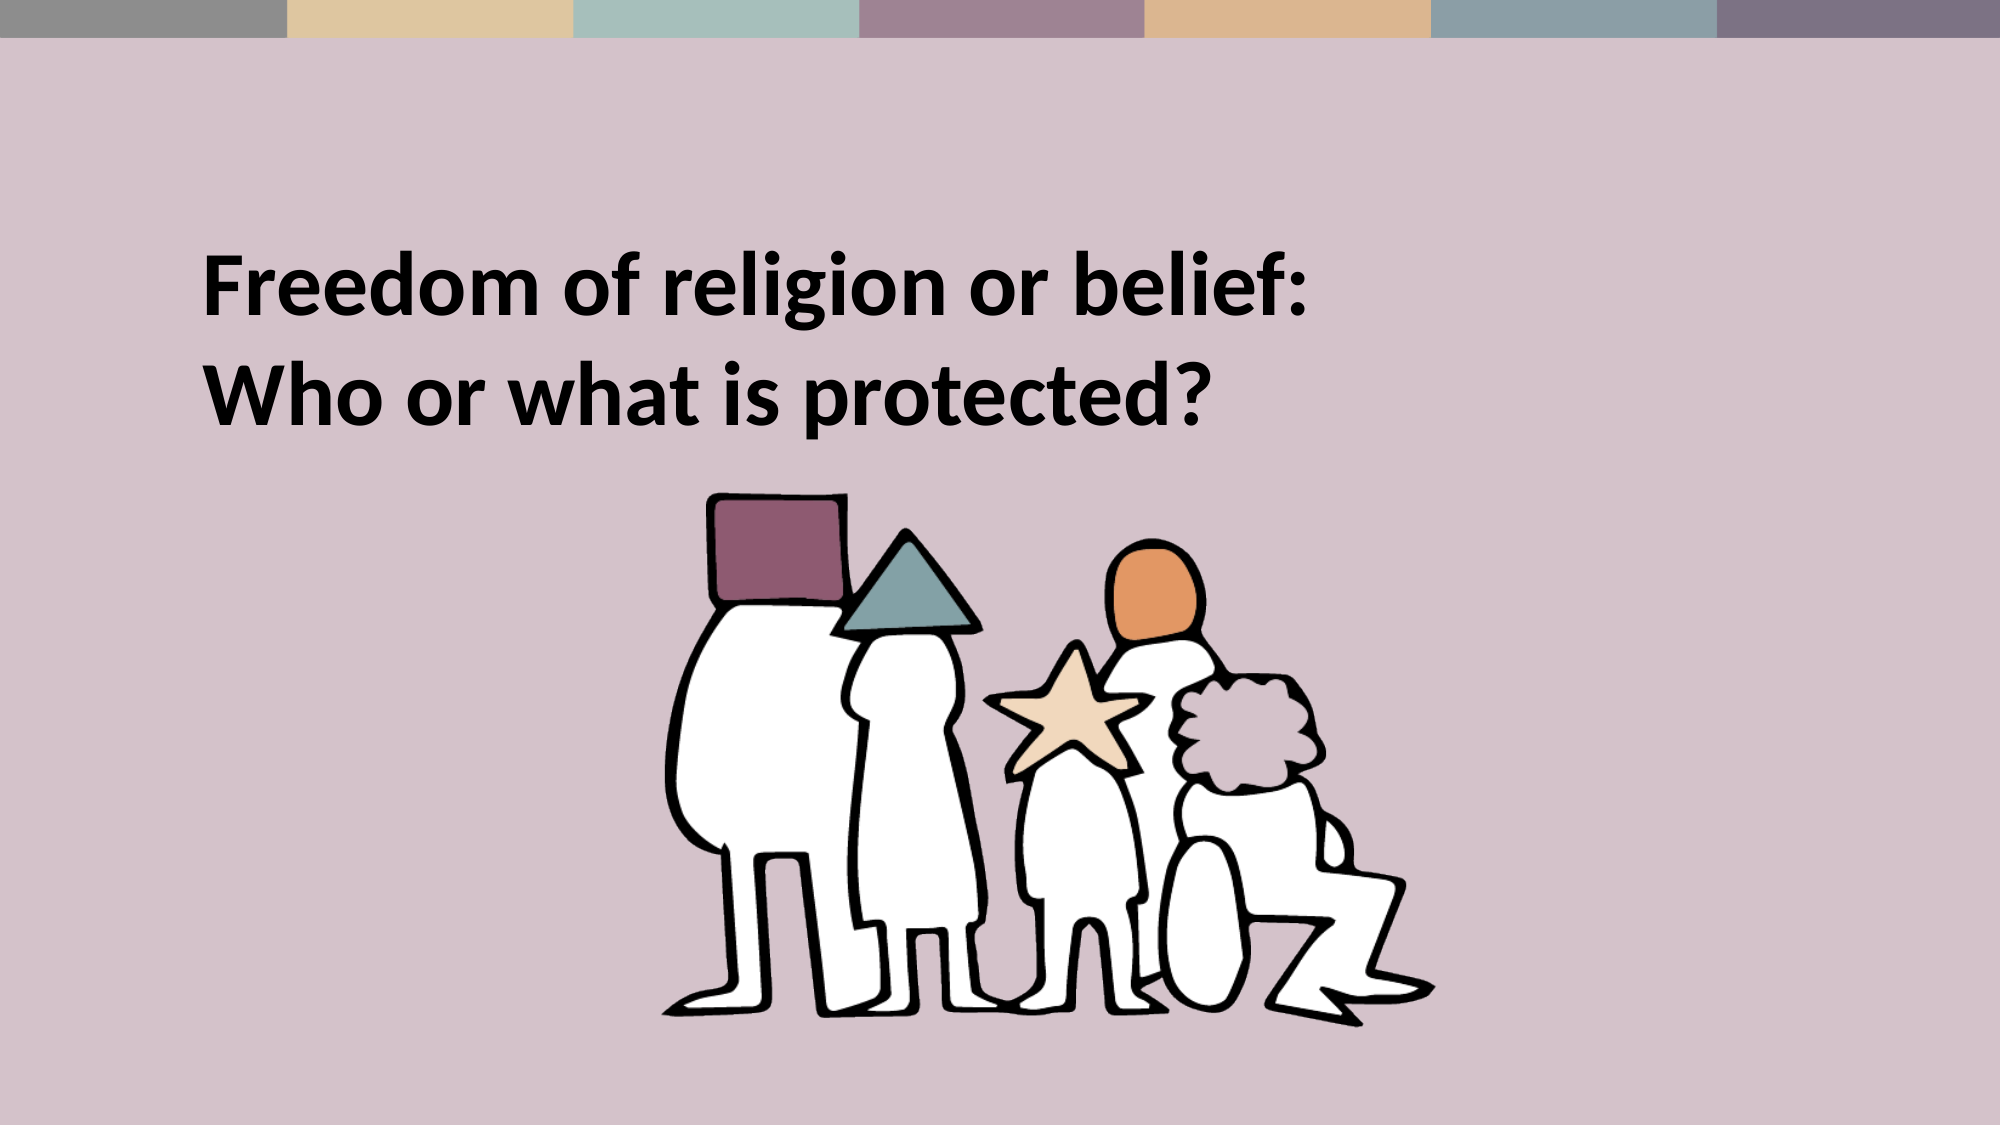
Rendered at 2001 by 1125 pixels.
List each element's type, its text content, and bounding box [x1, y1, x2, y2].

picture [661, 492, 1437, 1028]
picture [0, 0, 2000, 38]
text_box Freedom of religion or belief: Who or what is protected? [187, 216, 1884, 452]
